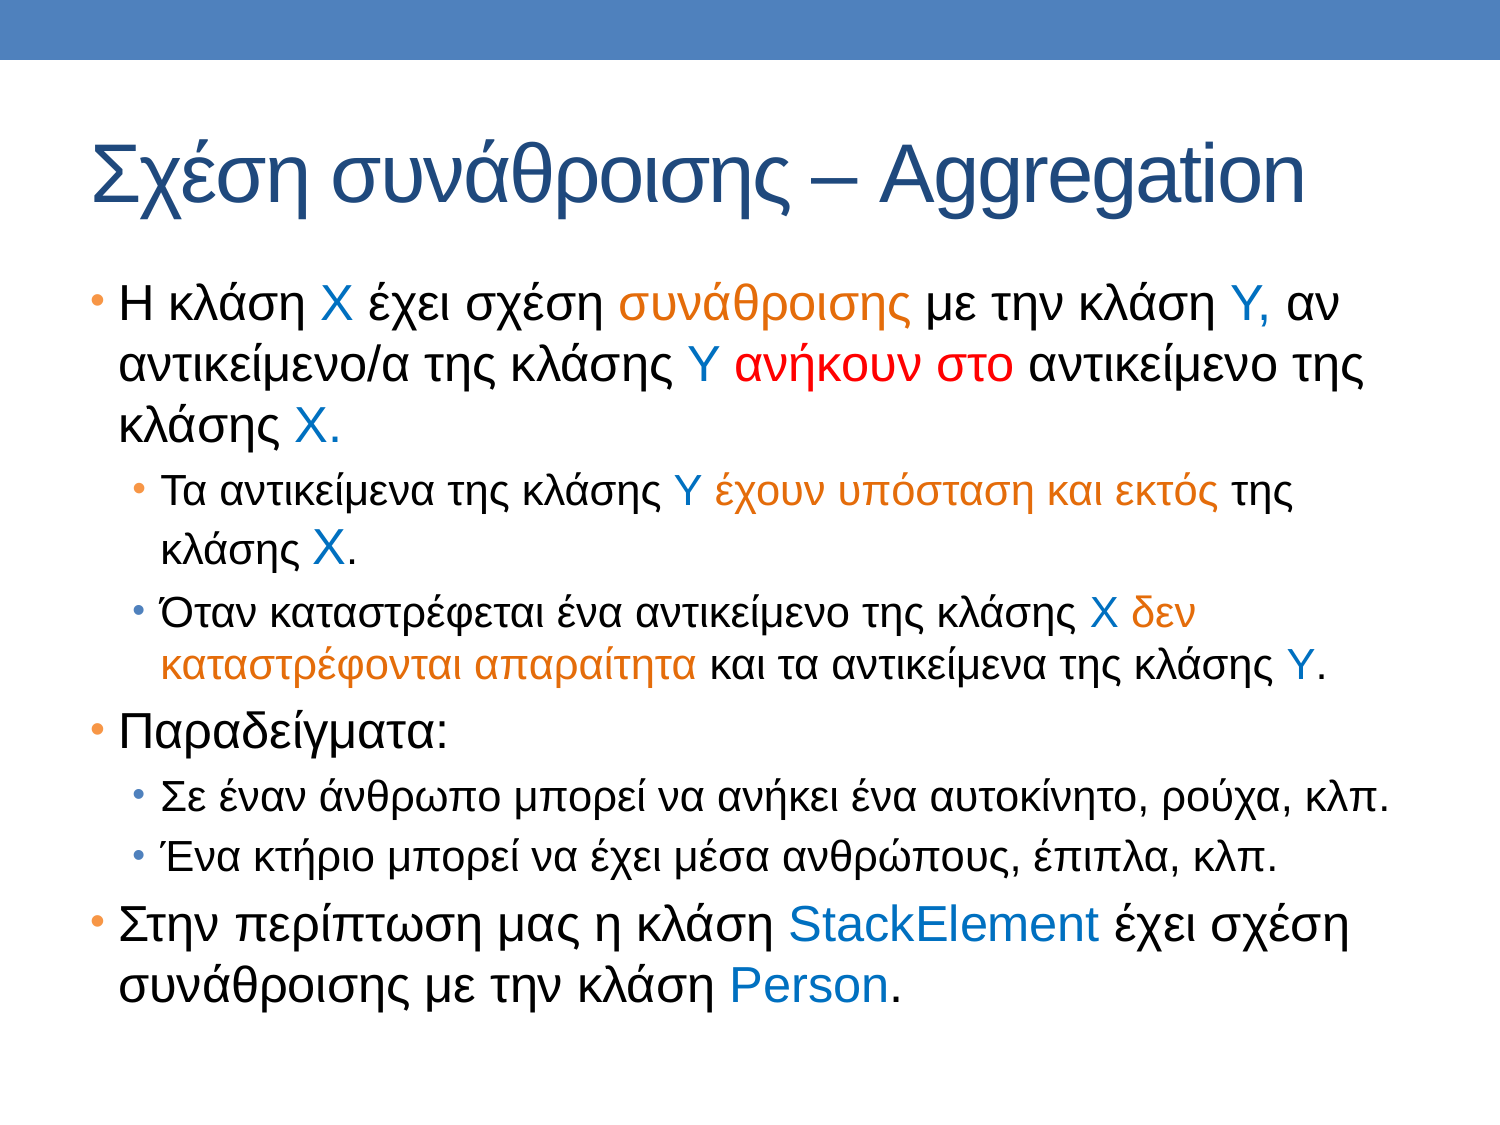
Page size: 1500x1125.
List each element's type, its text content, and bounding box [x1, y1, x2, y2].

list Η κλάση Χ έχει σχέση συνάθροισης με την κλάση Υ, αν αντικείμενο/α της κλάσης Υ ανήκουν στο αντικείμενο της κλάσης Χ. Τα αντικείμενα της κλάσης Υ έχουν υπόσταση και εκτός της κλάσης Χ. Όταν καταστρέφεται ένα αντικείμενο της κλάσης Χ δεν καταστρέφονται απαραίτητα και τα αντικείμενα της κλάσης Υ. Παραδείγματα: Σε έναν άνθρωπο μπορεί να ανήκει ένα αυτοκίνητο, ρούχα, κλπ. Ένα κτήριο μπορεί να έχει μέσα ανθρώπους, έπιπλα, κλπ. Στην περίπτωση μας η κλάση StackElement έχει σχέση συνάθροισης με την κλάση Person. [75, 262, 1425, 1063]
title Σχέση συνάθροισης – Aggregation [75, 87, 1425, 250]
